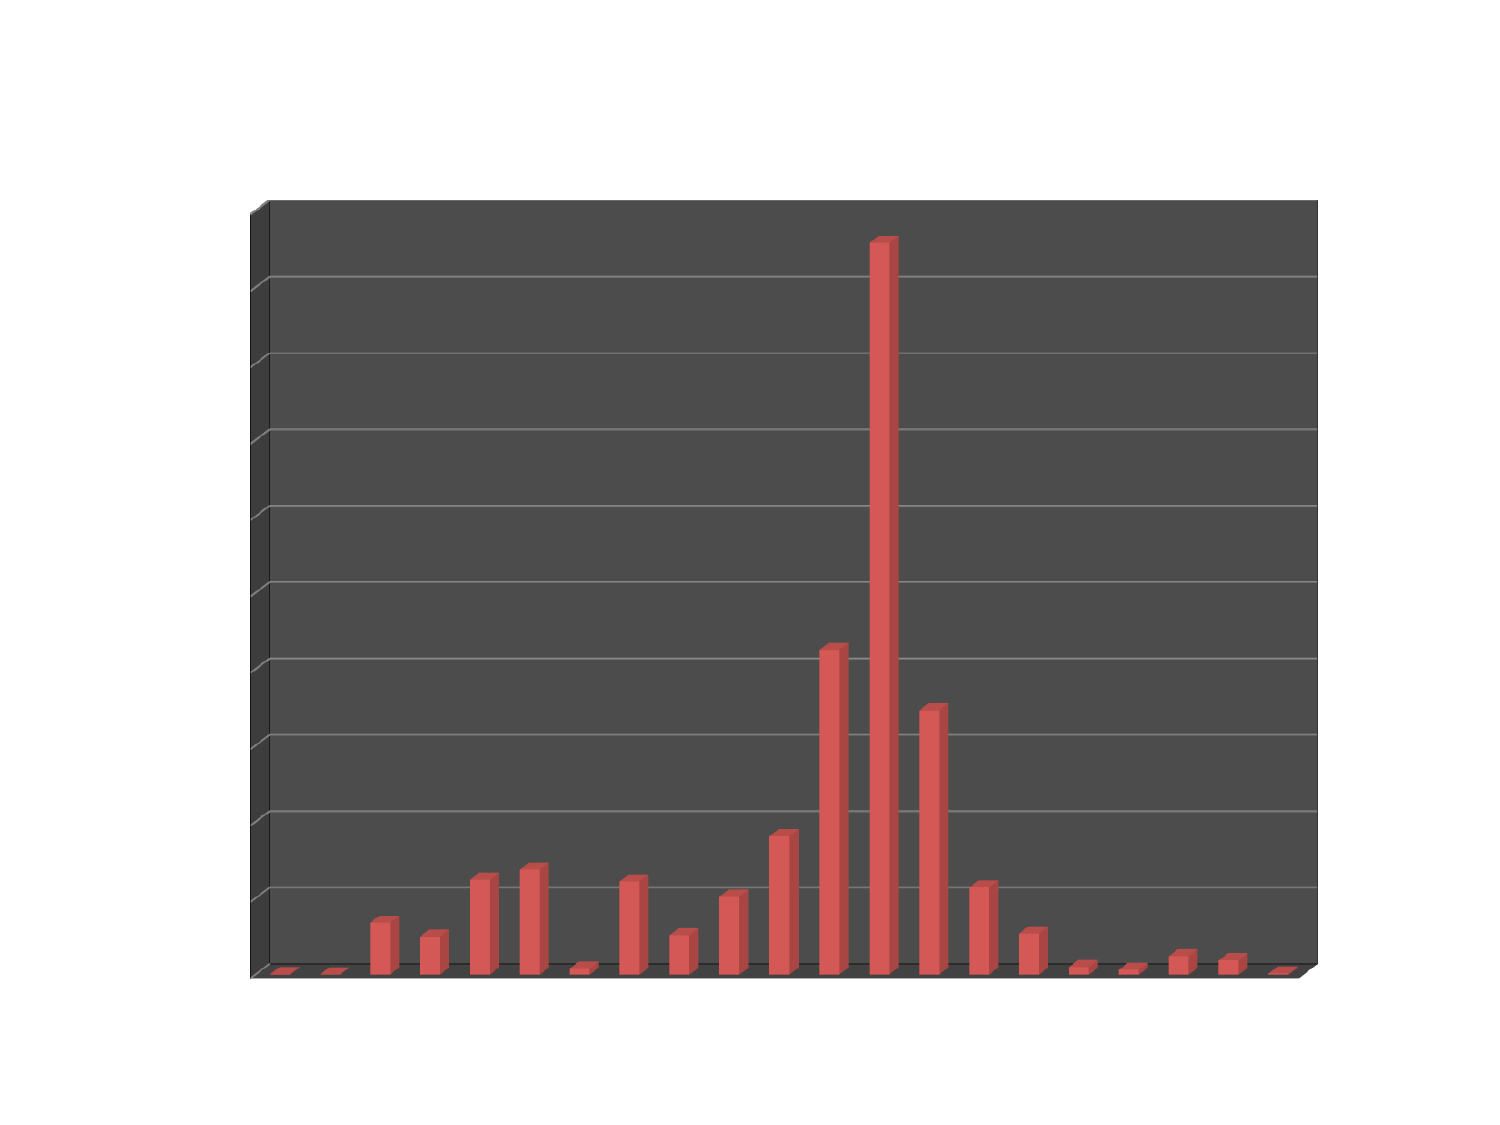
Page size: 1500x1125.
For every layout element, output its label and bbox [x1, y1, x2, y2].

chart [123, 77, 1353, 1024]
